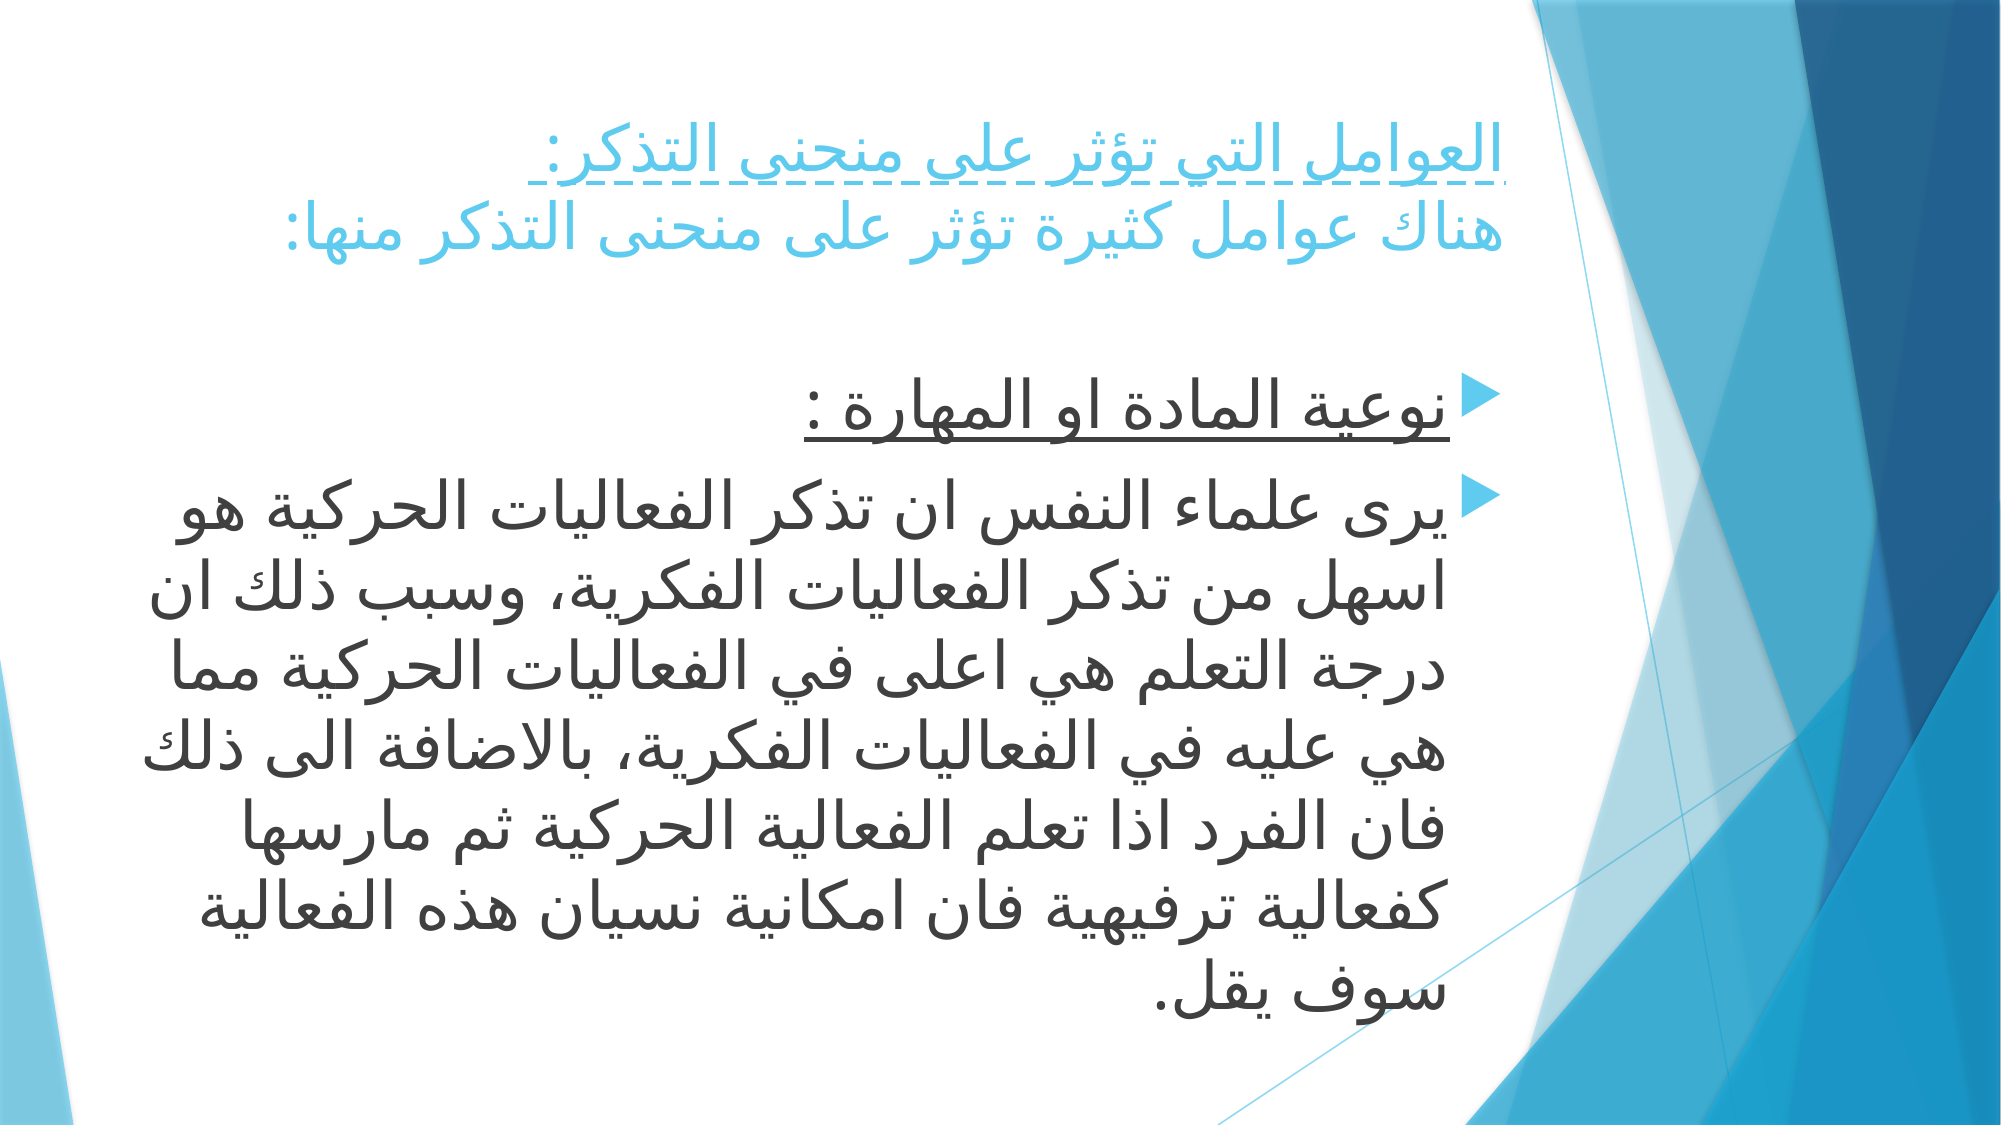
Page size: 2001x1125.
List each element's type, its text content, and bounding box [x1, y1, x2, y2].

list نوعية المادة او المهارة : يرى علماء النفس ان تذكر الفعاليات الحركية هو اسهل من تذكر الفعاليات الفكرية، وسبب ذلك ان درجة التعلم هي اعلى في الفعاليات الحركية مما هي عليه في الفعاليات الفكرية، بالاضافة الى ذلك فان الفرد اذا تعلم الفعالية الحركية ثم مارسها كفعالية ترفيهية فان امكانية نسيان هذه الفعالية سوف يقل. [111, 354, 1522, 992]
title العوامل التي تؤثر على منحنى التذكر: هناك عوامل كثيرة تؤثر على منحنى التذكر منها: [111, 99, 1522, 317]
